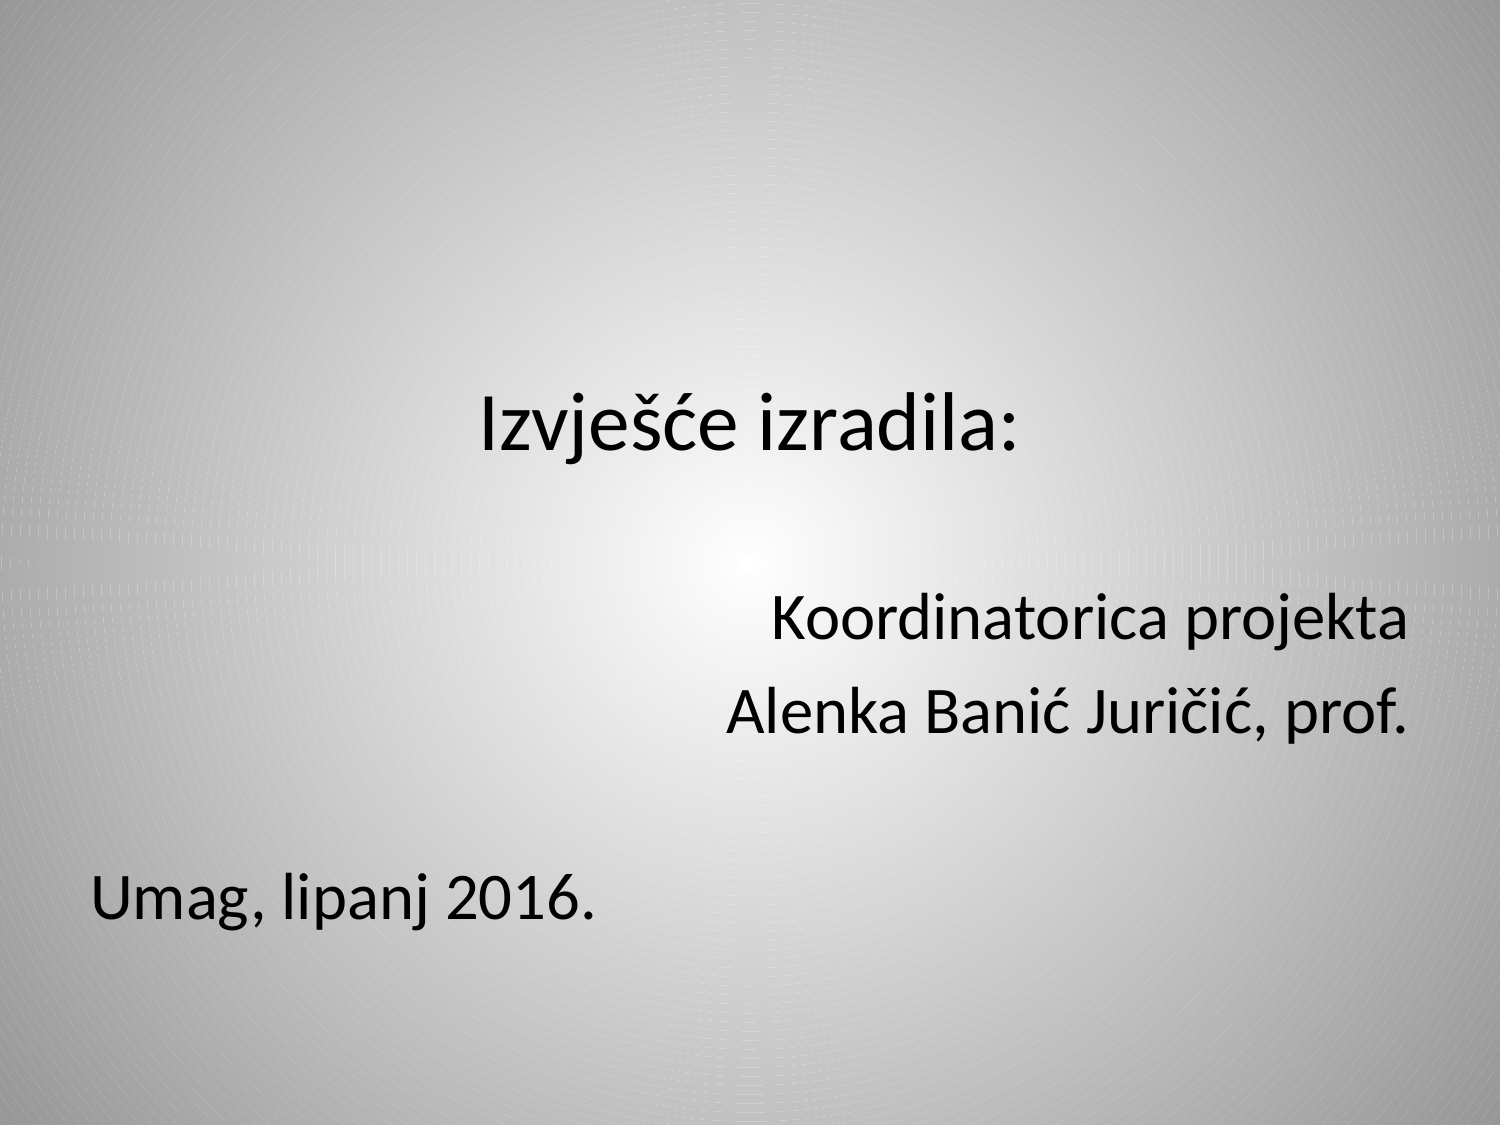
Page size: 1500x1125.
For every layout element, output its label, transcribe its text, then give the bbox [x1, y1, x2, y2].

list Izvješće izradila: Koordinatorica projekta Alenka Banić Juričić, prof. Umag, lipanj 2016. [75, 262, 1425, 1005]
